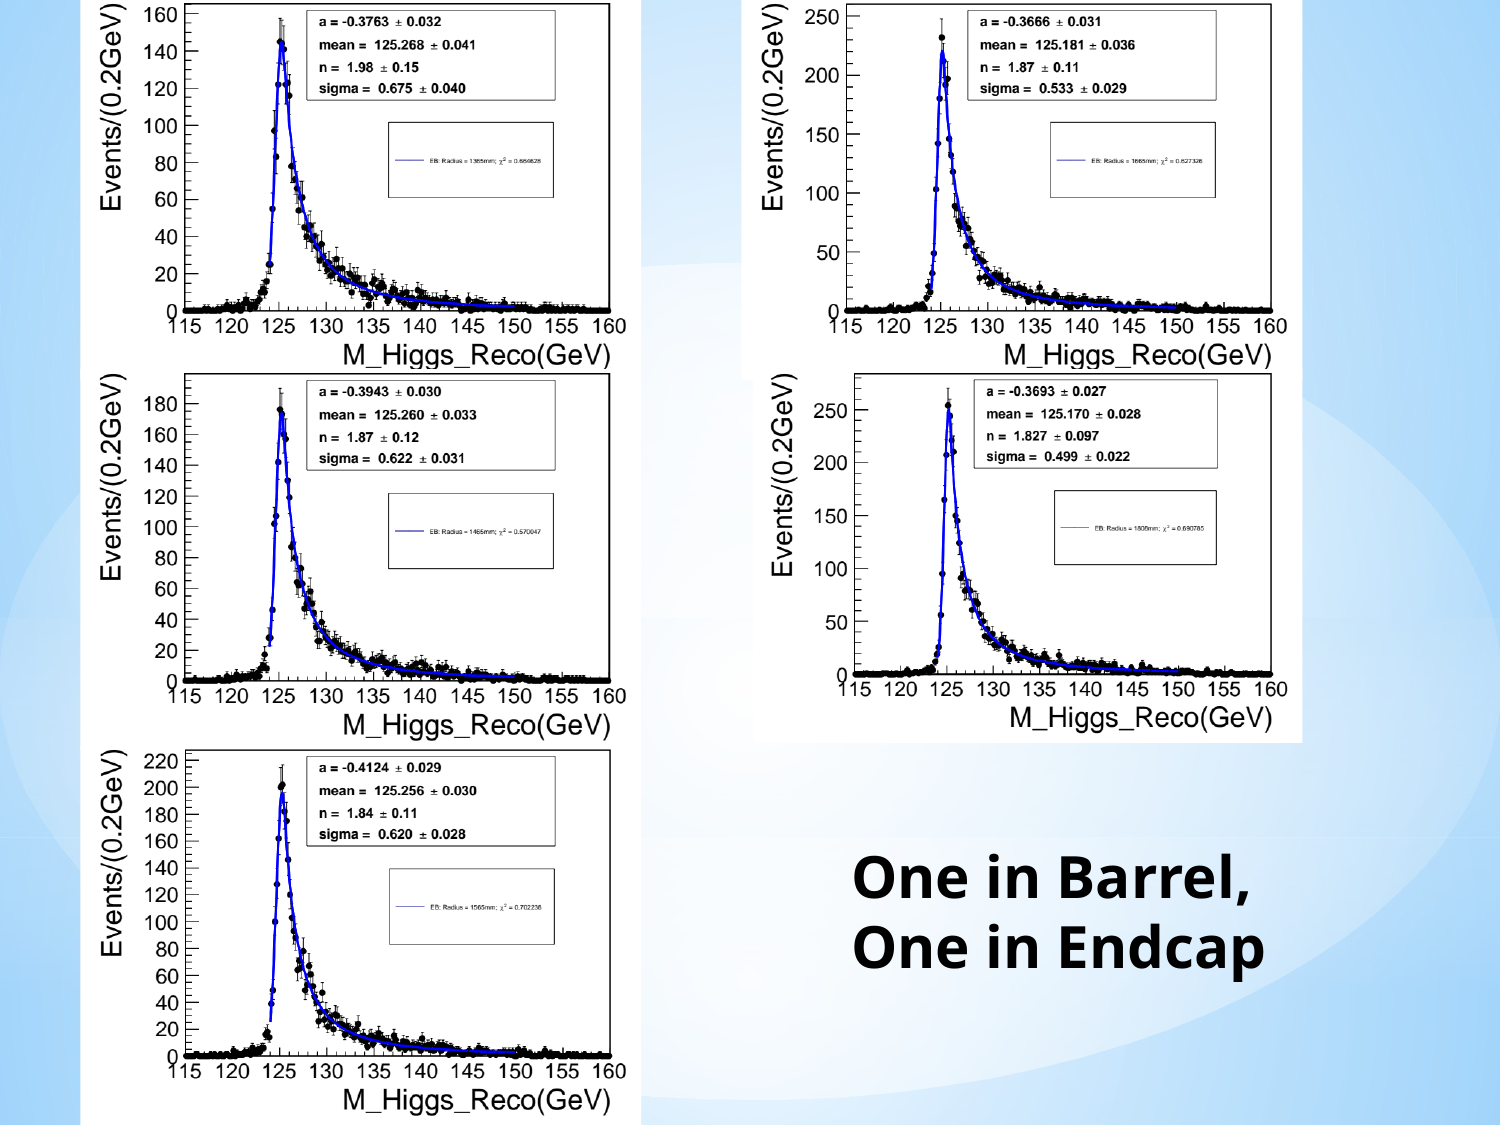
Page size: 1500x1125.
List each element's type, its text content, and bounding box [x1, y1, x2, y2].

picture [80, 0, 642, 1125]
text_box One in Barrel, One in Endcap [836, 832, 1303, 988]
picture [741, 0, 1303, 743]
